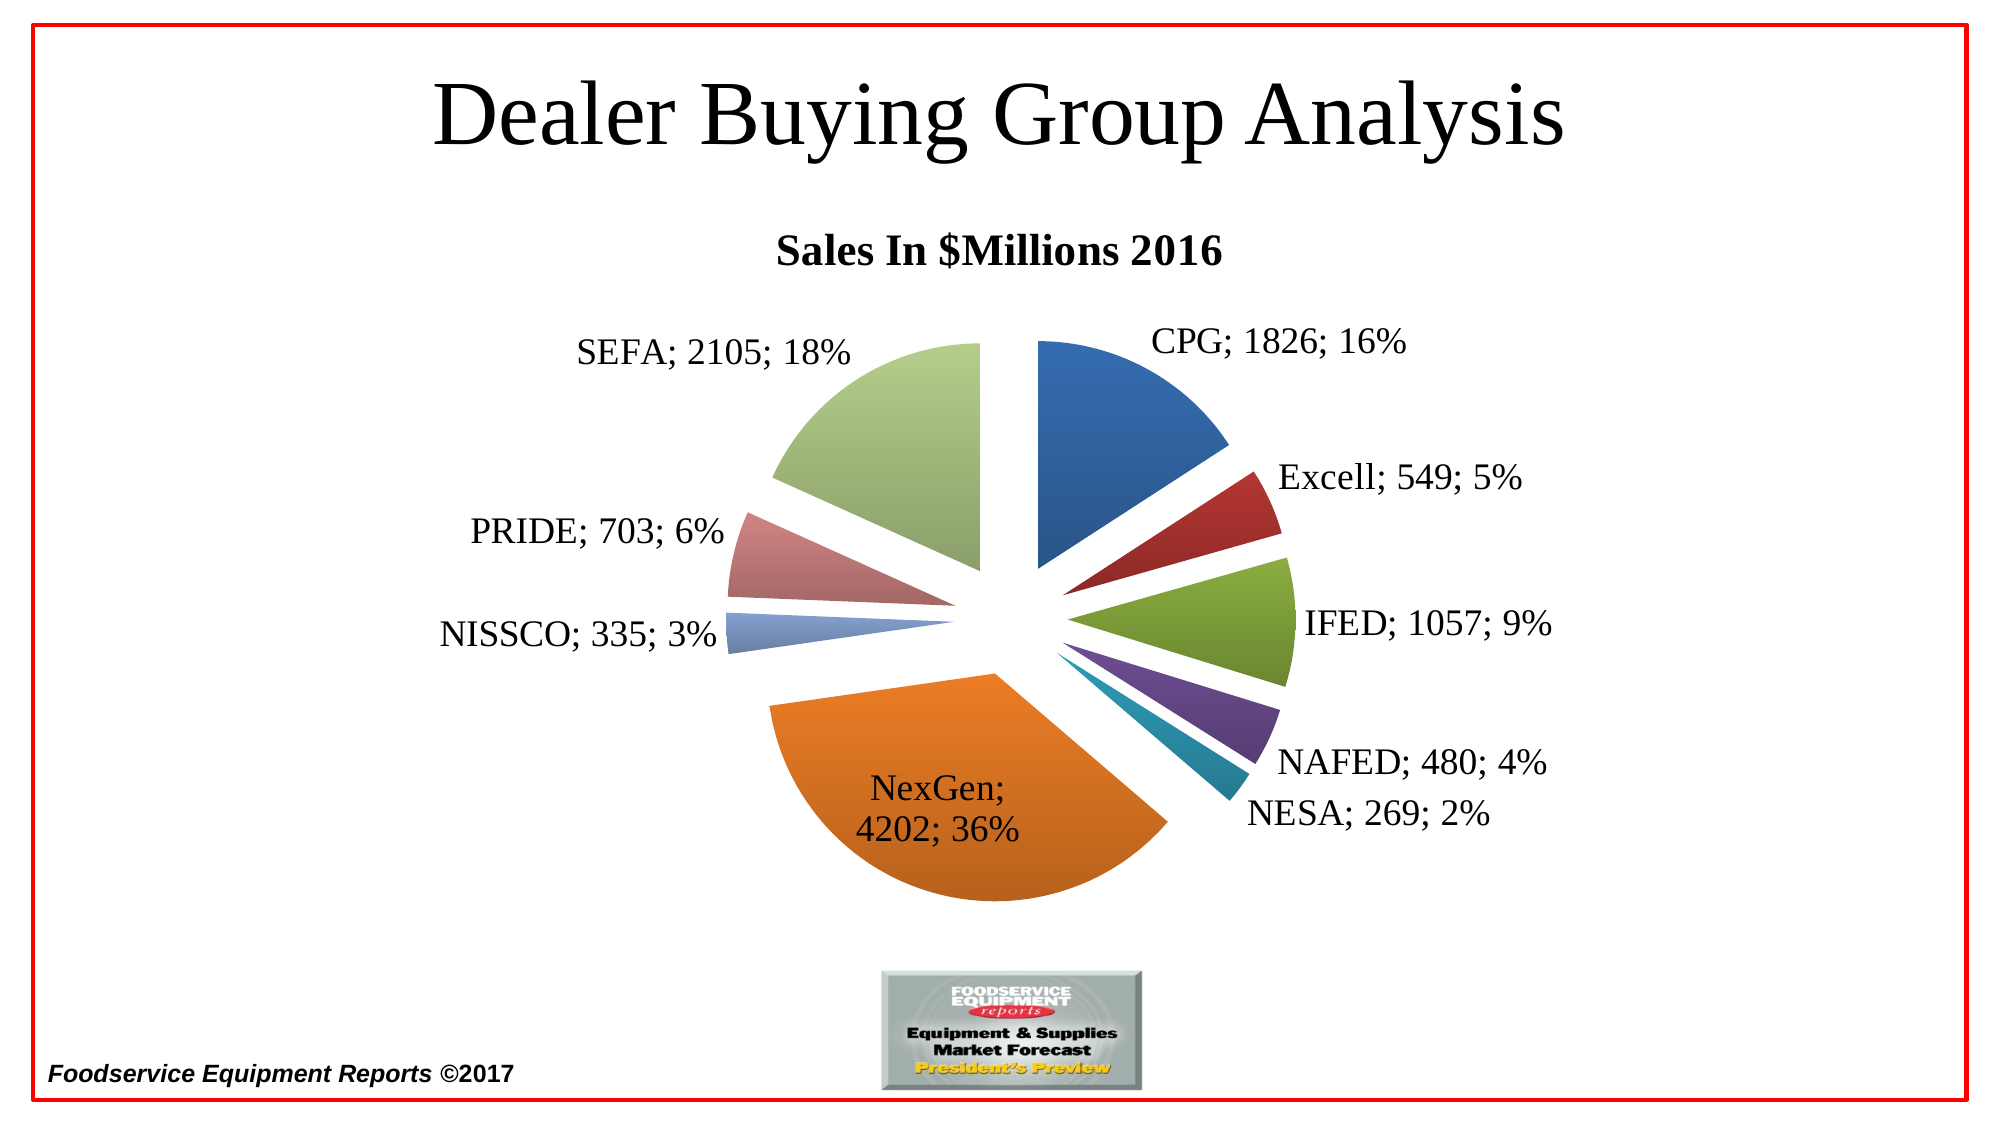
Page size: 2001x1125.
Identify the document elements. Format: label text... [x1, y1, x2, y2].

title Dealer Buying Group Analysis [99, 45, 1900, 187]
chart [99, 187, 1901, 963]
picture [875, 963, 1150, 1097]
